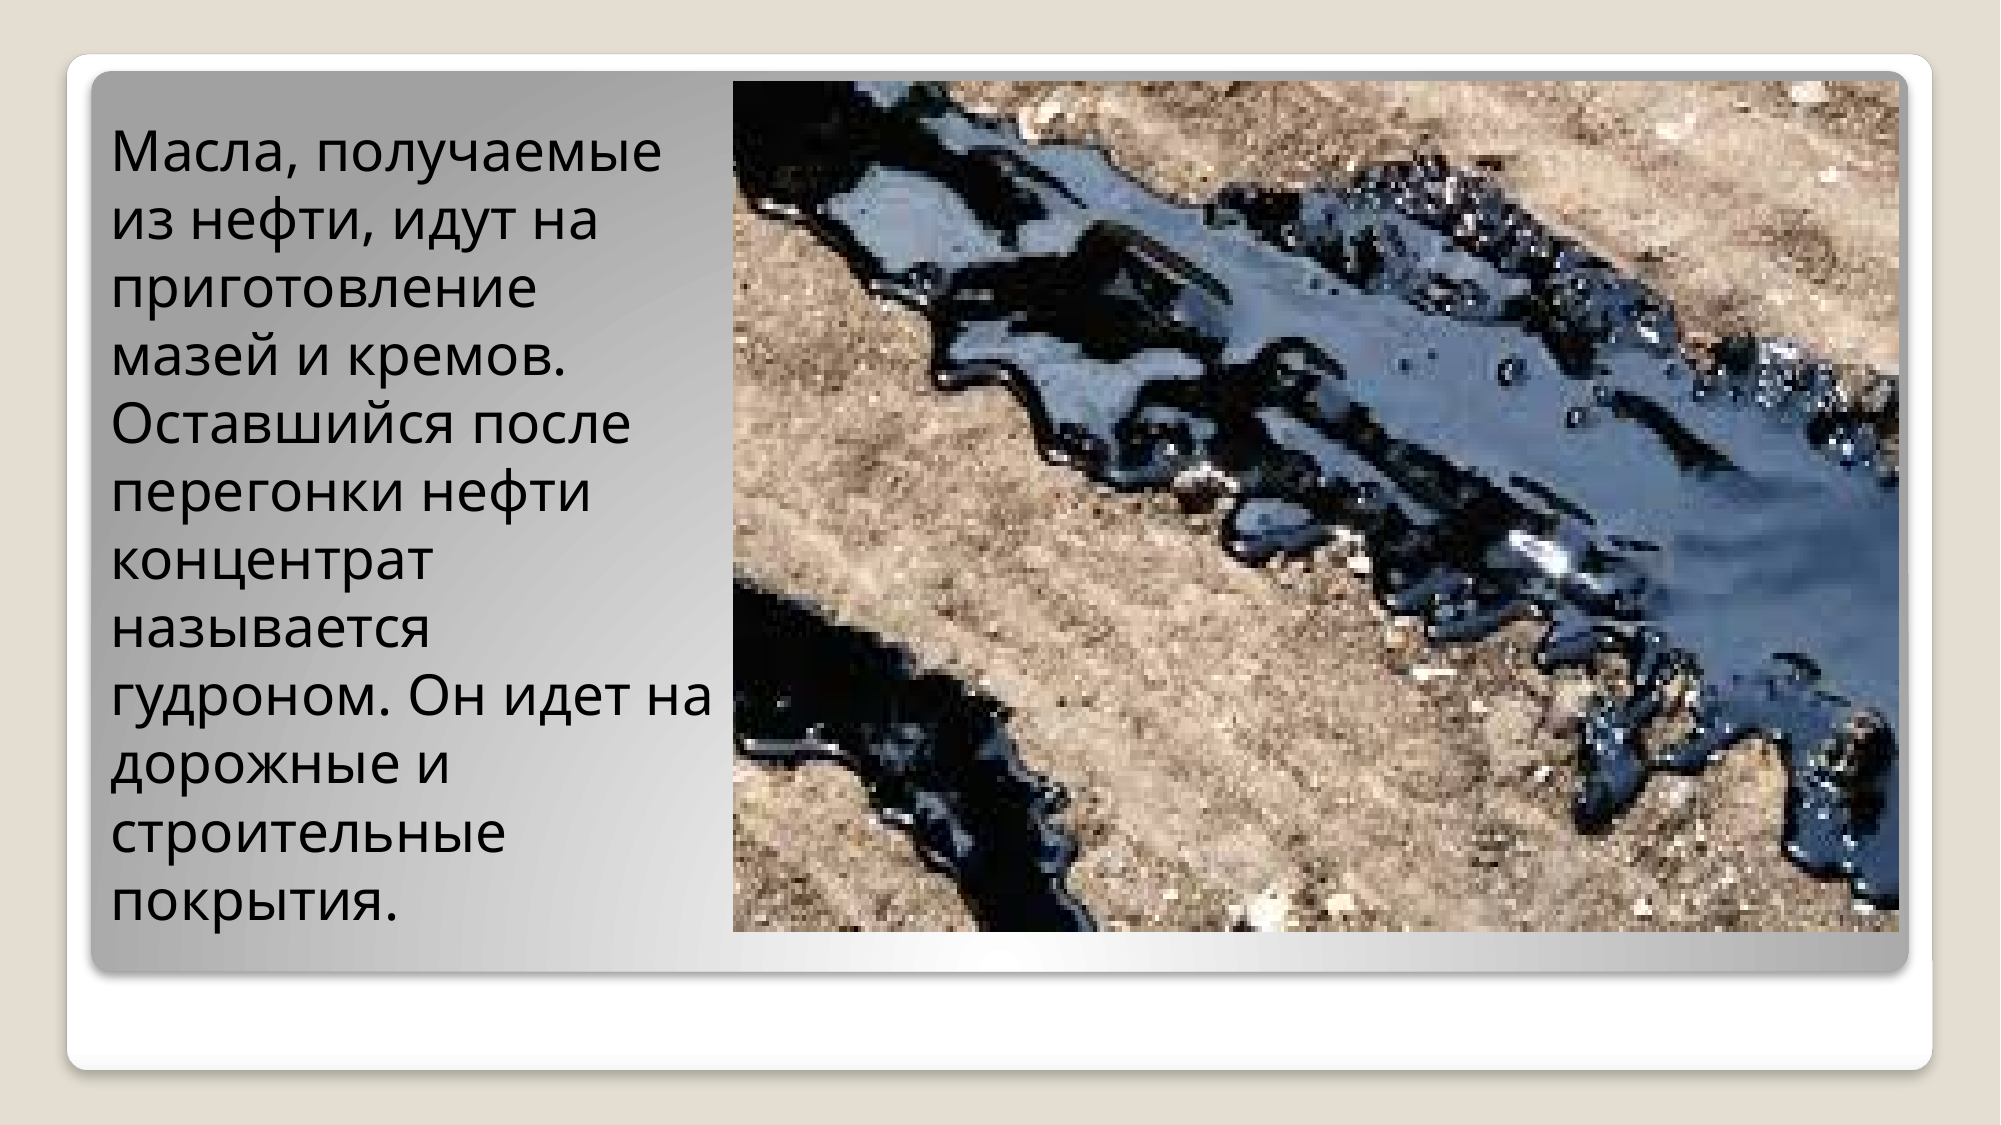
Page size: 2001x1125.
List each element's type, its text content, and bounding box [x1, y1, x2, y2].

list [733, 81, 1900, 932]
list Масла, получаемые из нефти, идут на приготовление мазей и кремов. Оставшийся после перегонки нефти концентрат называется гудроном. Он идет на дорожные и строительные покрытия. [92, 99, 738, 950]
